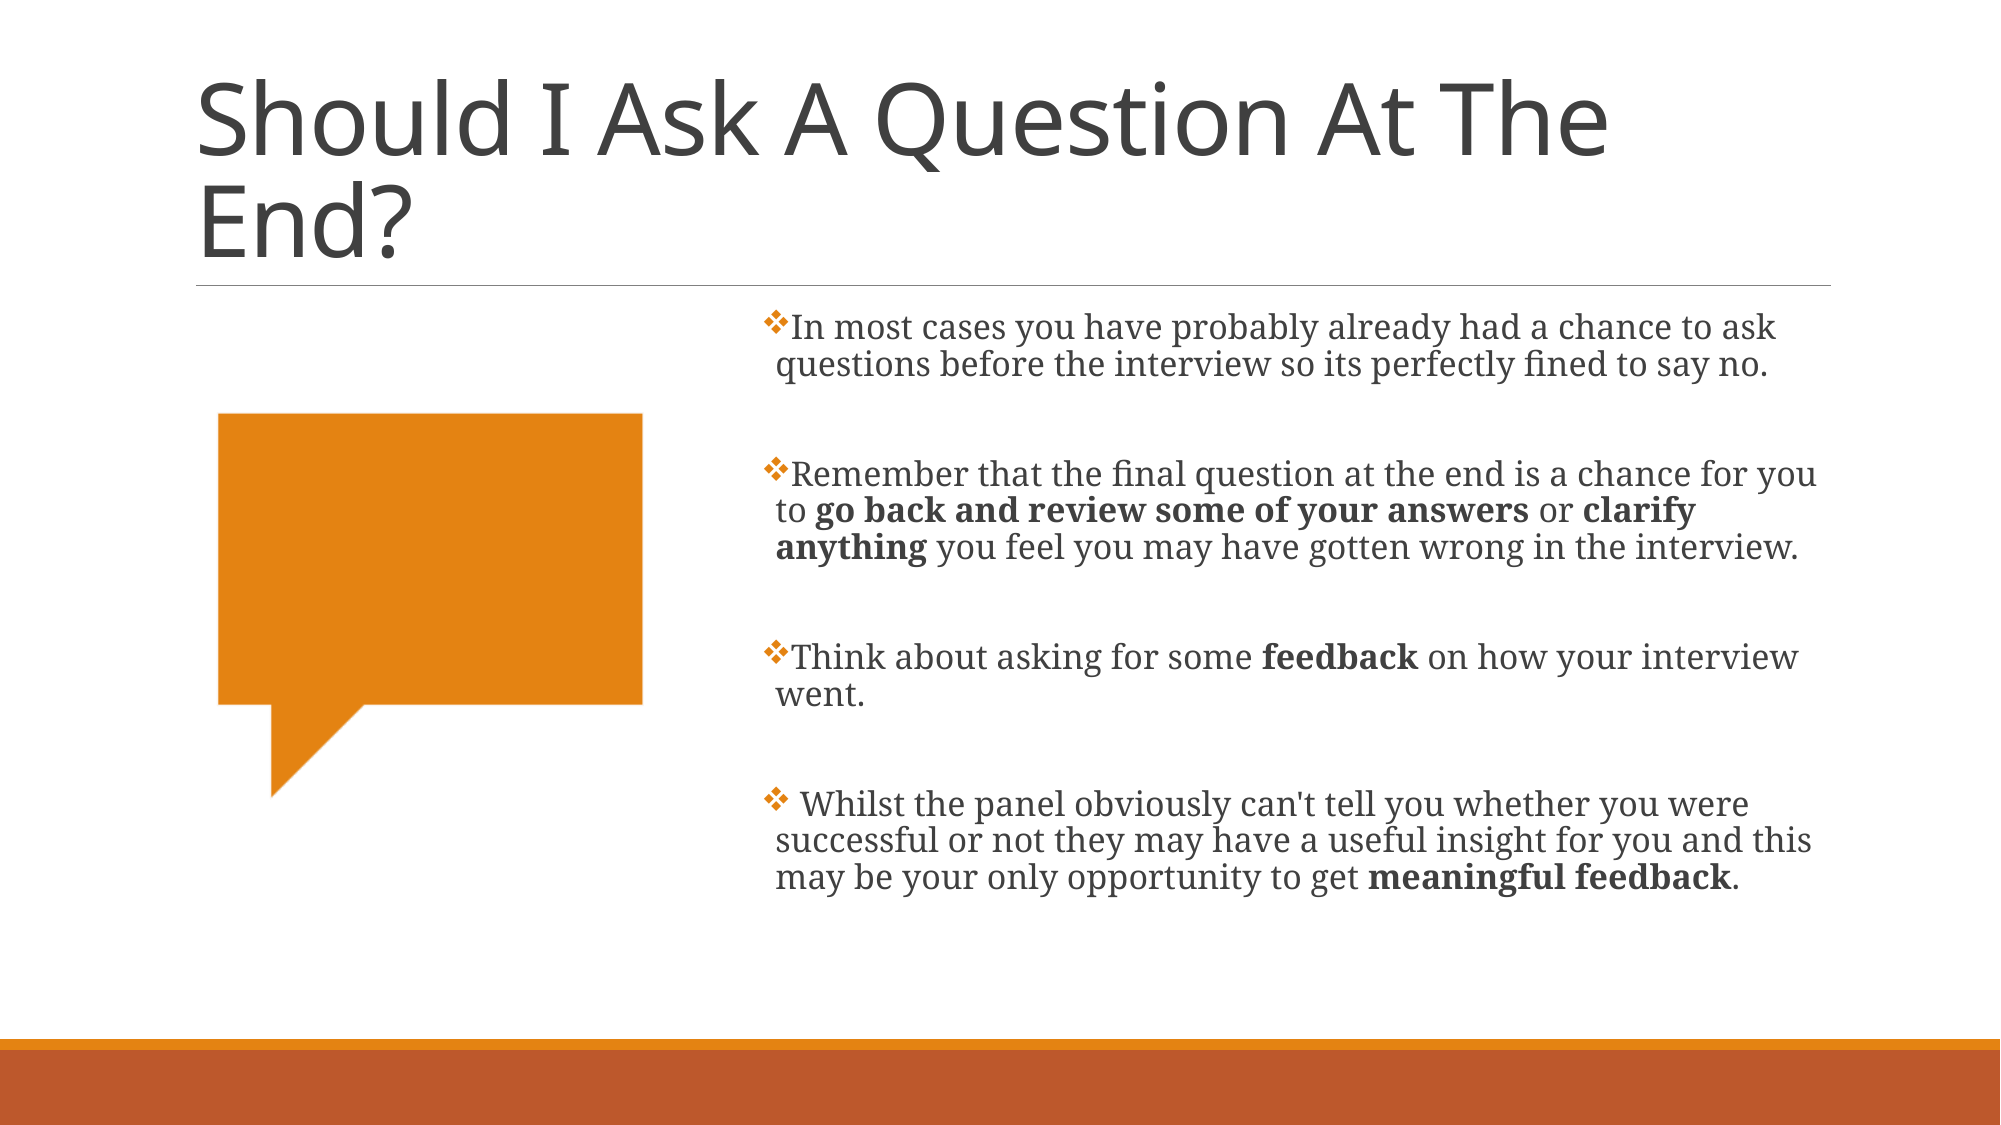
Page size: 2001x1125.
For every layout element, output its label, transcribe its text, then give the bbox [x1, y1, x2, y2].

list In most cases you have probably already had a chance to ask questions before the interview so its perfectly fined to say no. Remember that the final question at the end is a chance for you to go back and review some of your answers or clarify anything you feel you may have gotten wrong in the interview. Think about asking for some feedback on how your interview went. Whilst the panel obviously can't tell you whether you were successful or not they may have a useful insight for you and this may be your only opportunity to get meaningful feedback. [761, 302, 1830, 963]
title Should I Ask A Question At The End? [180, 47, 1830, 285]
picture [176, 344, 685, 854]
